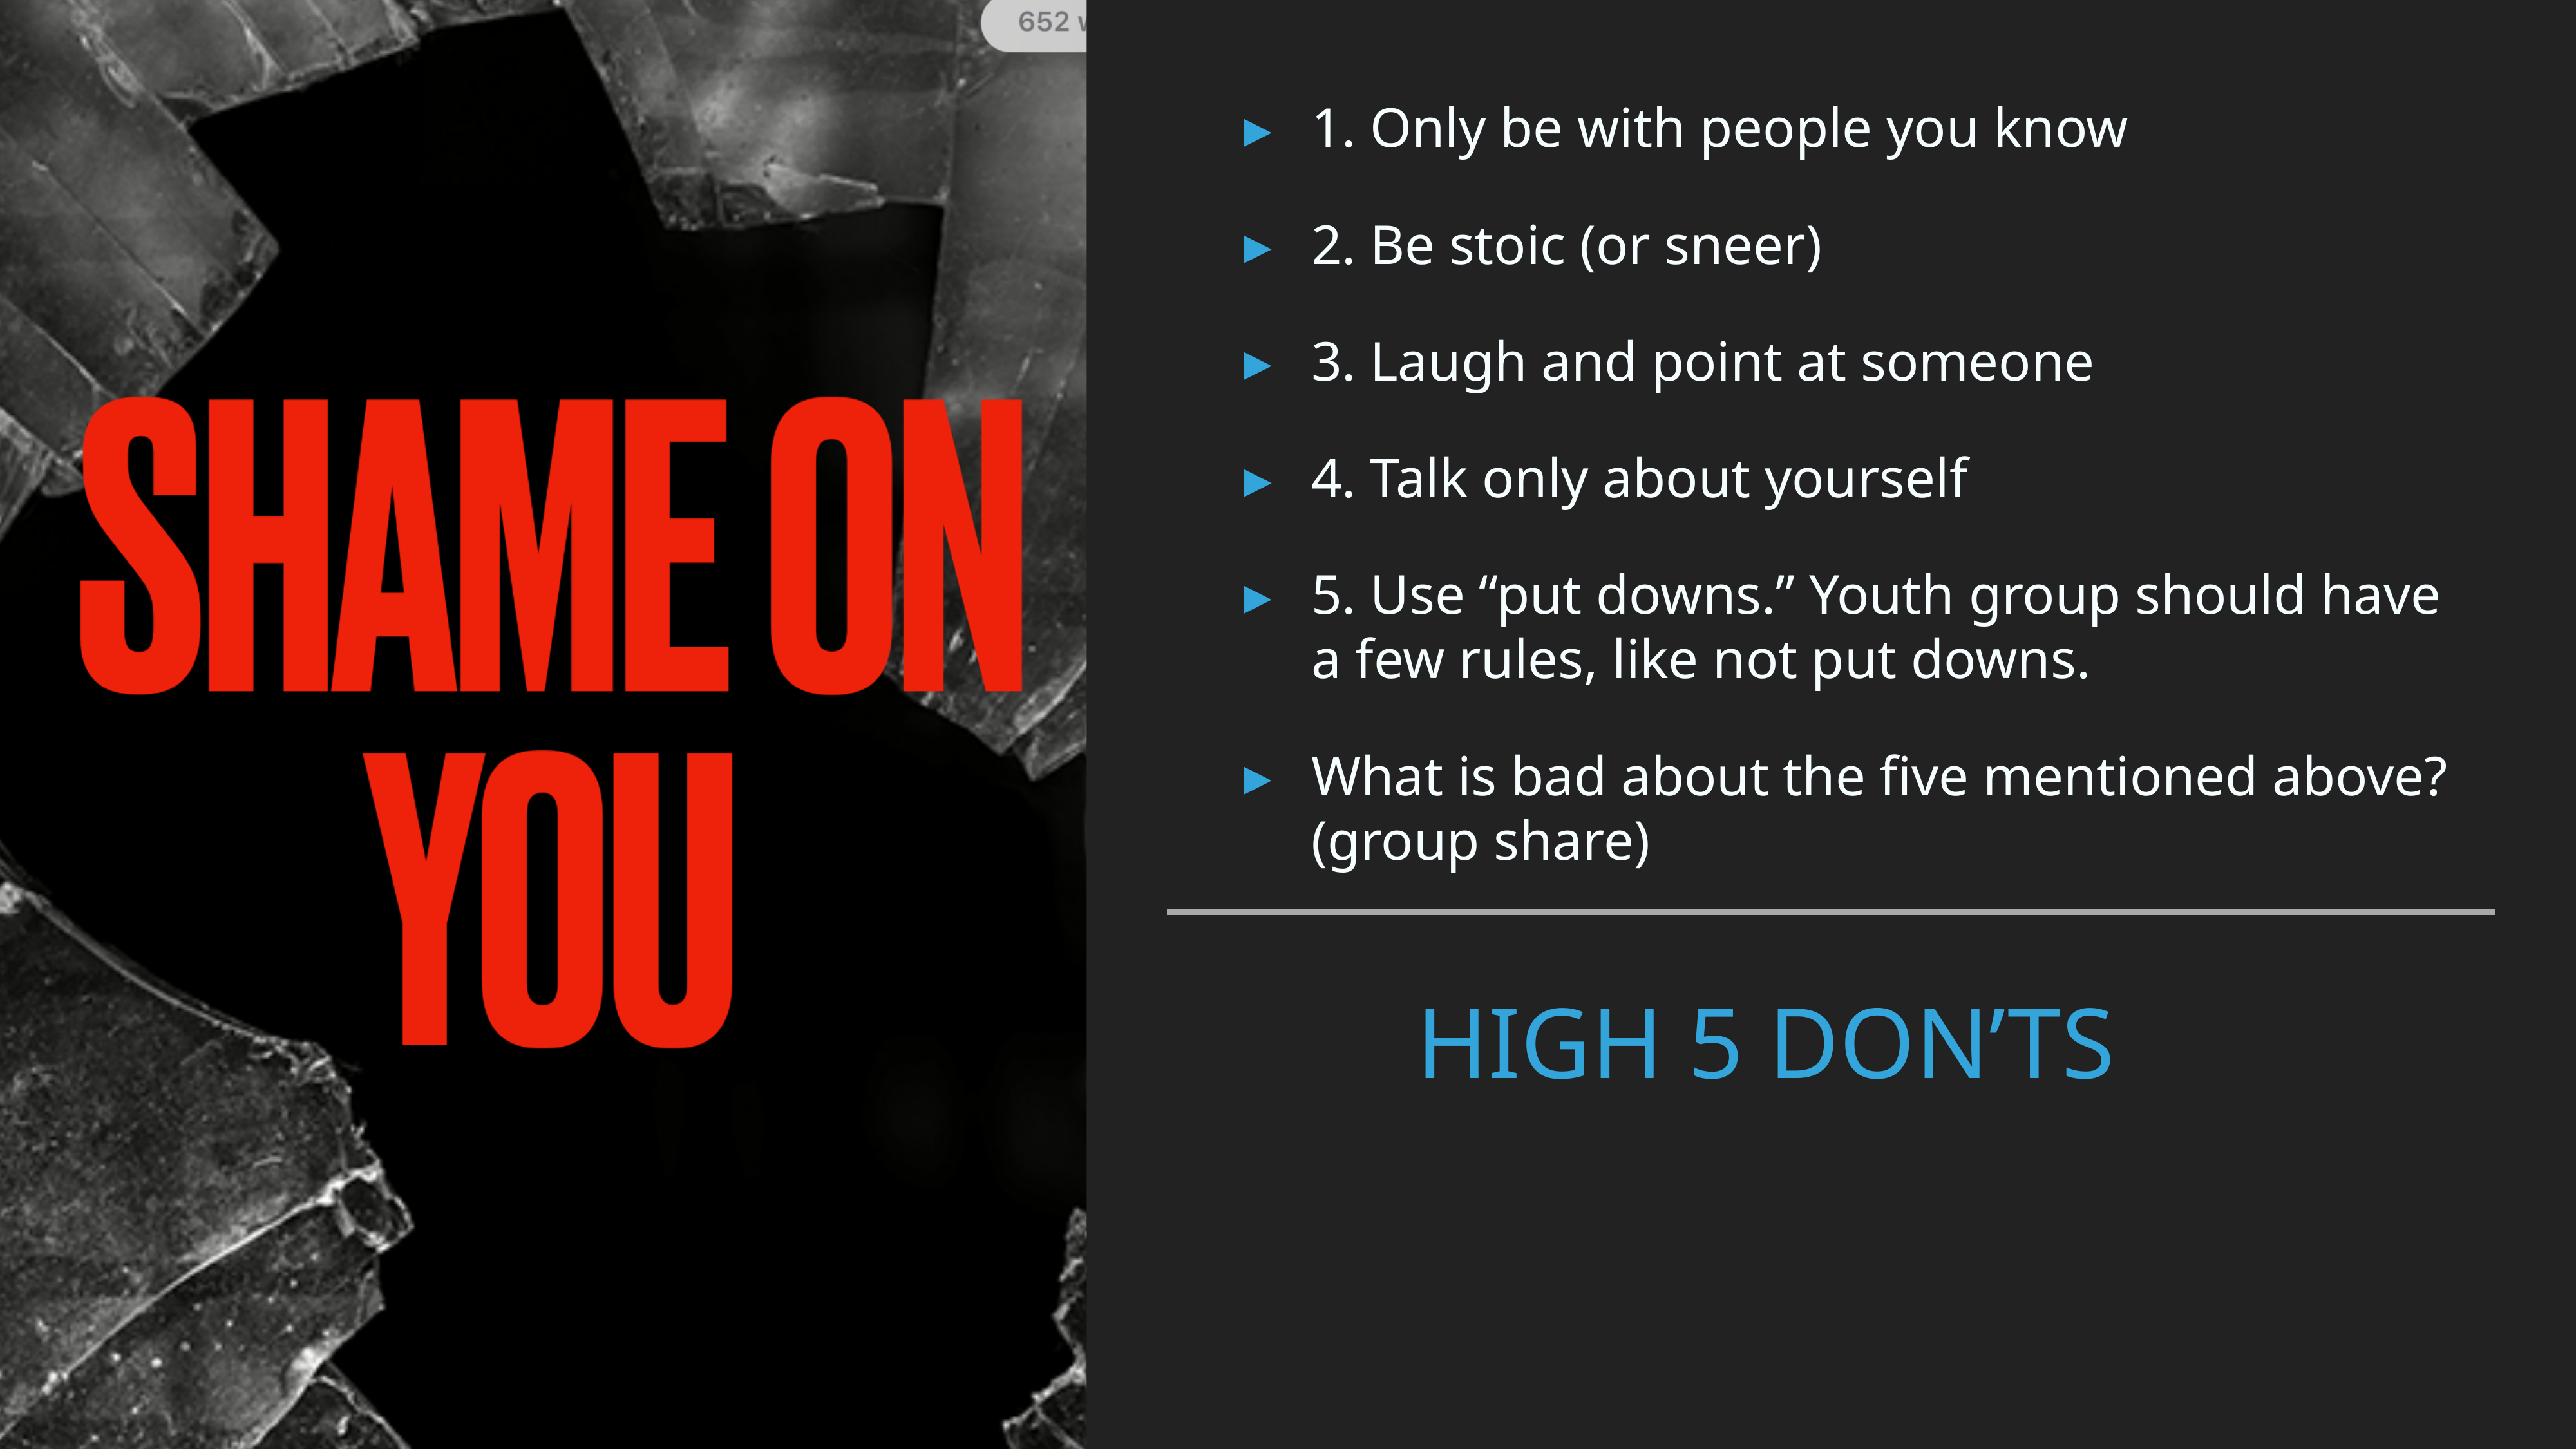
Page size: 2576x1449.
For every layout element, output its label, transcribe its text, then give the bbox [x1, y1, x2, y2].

list 1. Only be with people you know 2. Be stoic (or sneer) 3. Laugh and point at someone 4. Talk only about yourself 5. Use “put downs.” Youth group should have a few rules, like not put downs. What is bad about the five mentioned above? (group share) [1238, 88, 2487, 884]
picture [0, 0, 1087, 1449]
title High 5 Don’ts [1349, 998, 2183, 1106]
